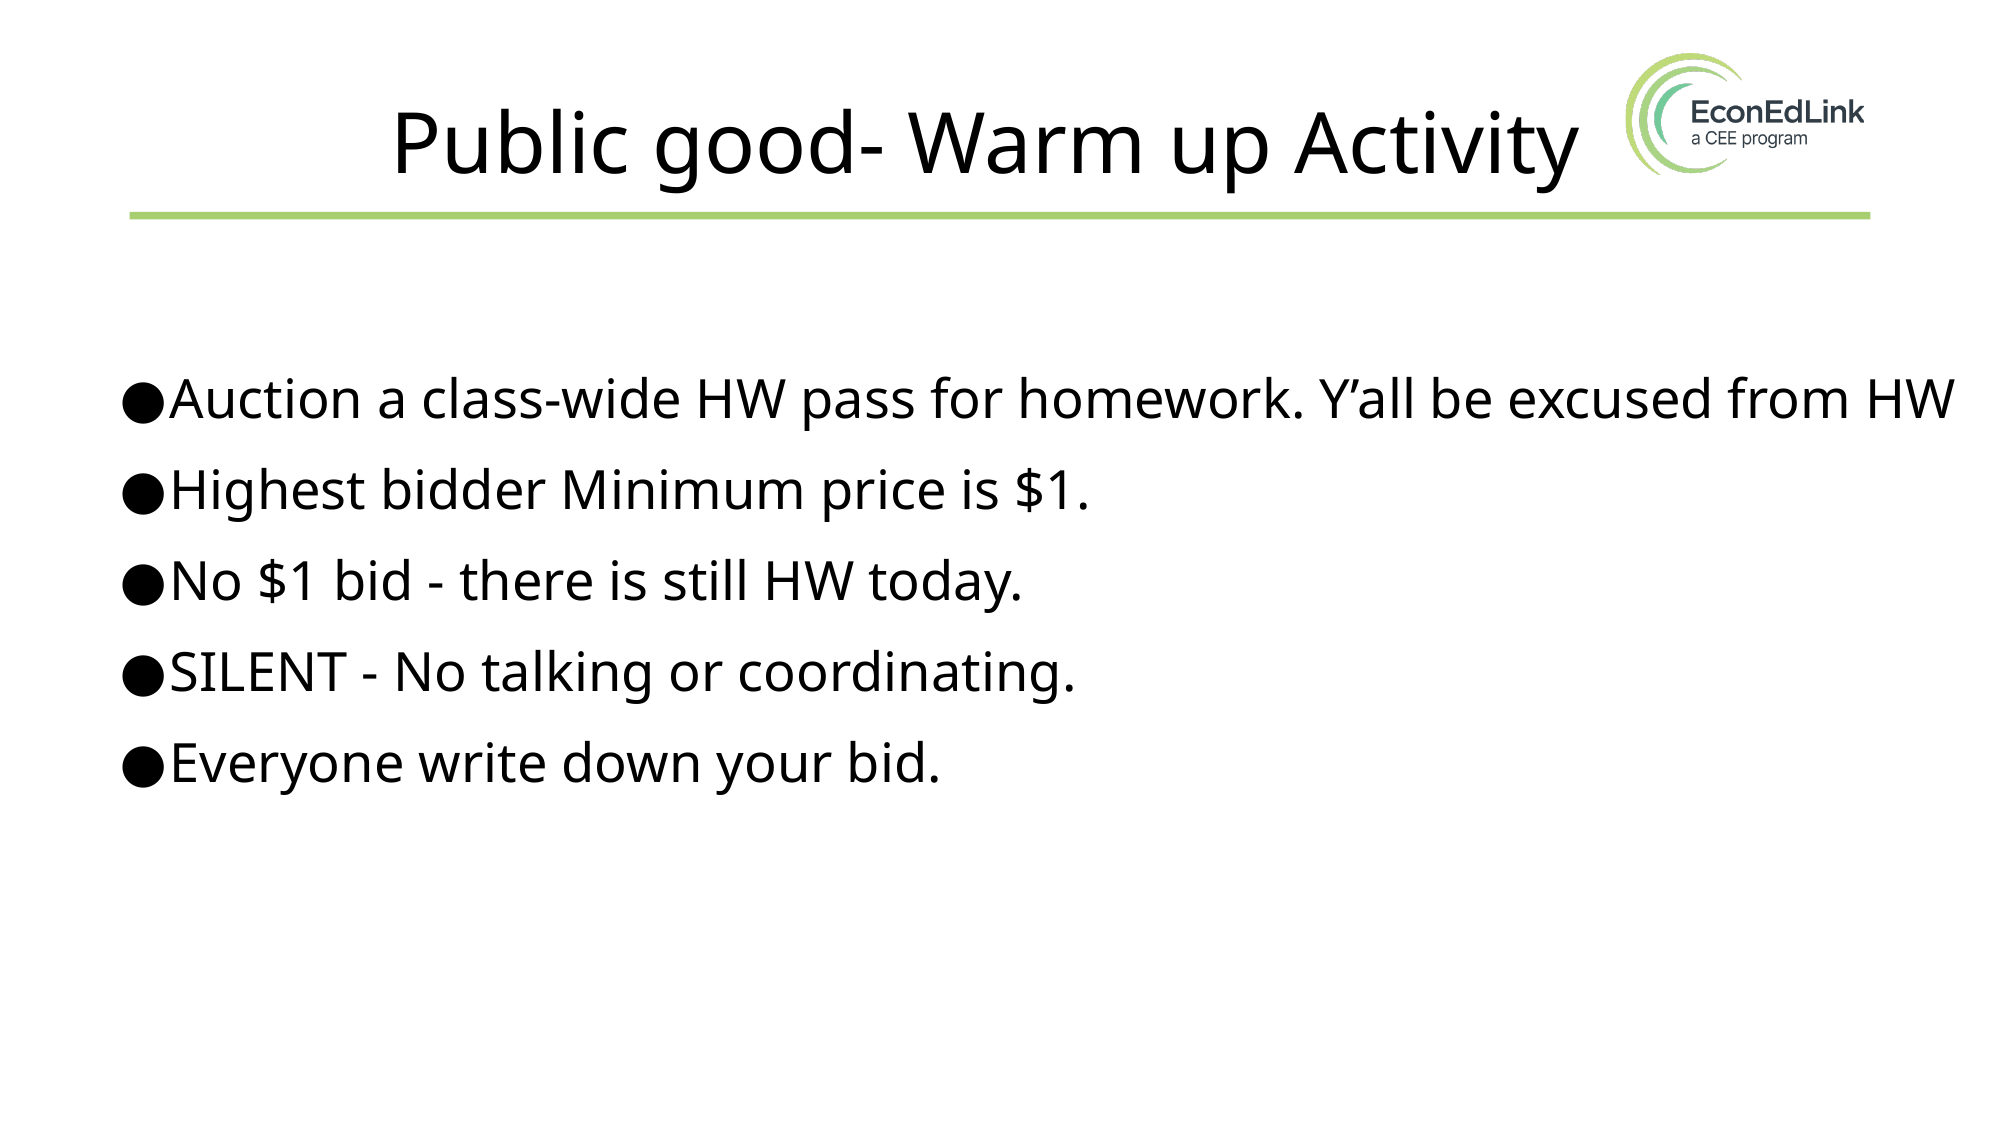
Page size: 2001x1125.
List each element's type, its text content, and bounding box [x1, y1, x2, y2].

text_box Auction a class-wide HW pass for homework. Y’all be excused from HW Highest bidder Minimum price is $1. No $1 bid - there is still HW today. SILENT - No talking or coordinating. Everyone write down your bid. [119, 338, 2000, 1125]
text_box Public good- Warm up Activity [213, 48, 1759, 191]
